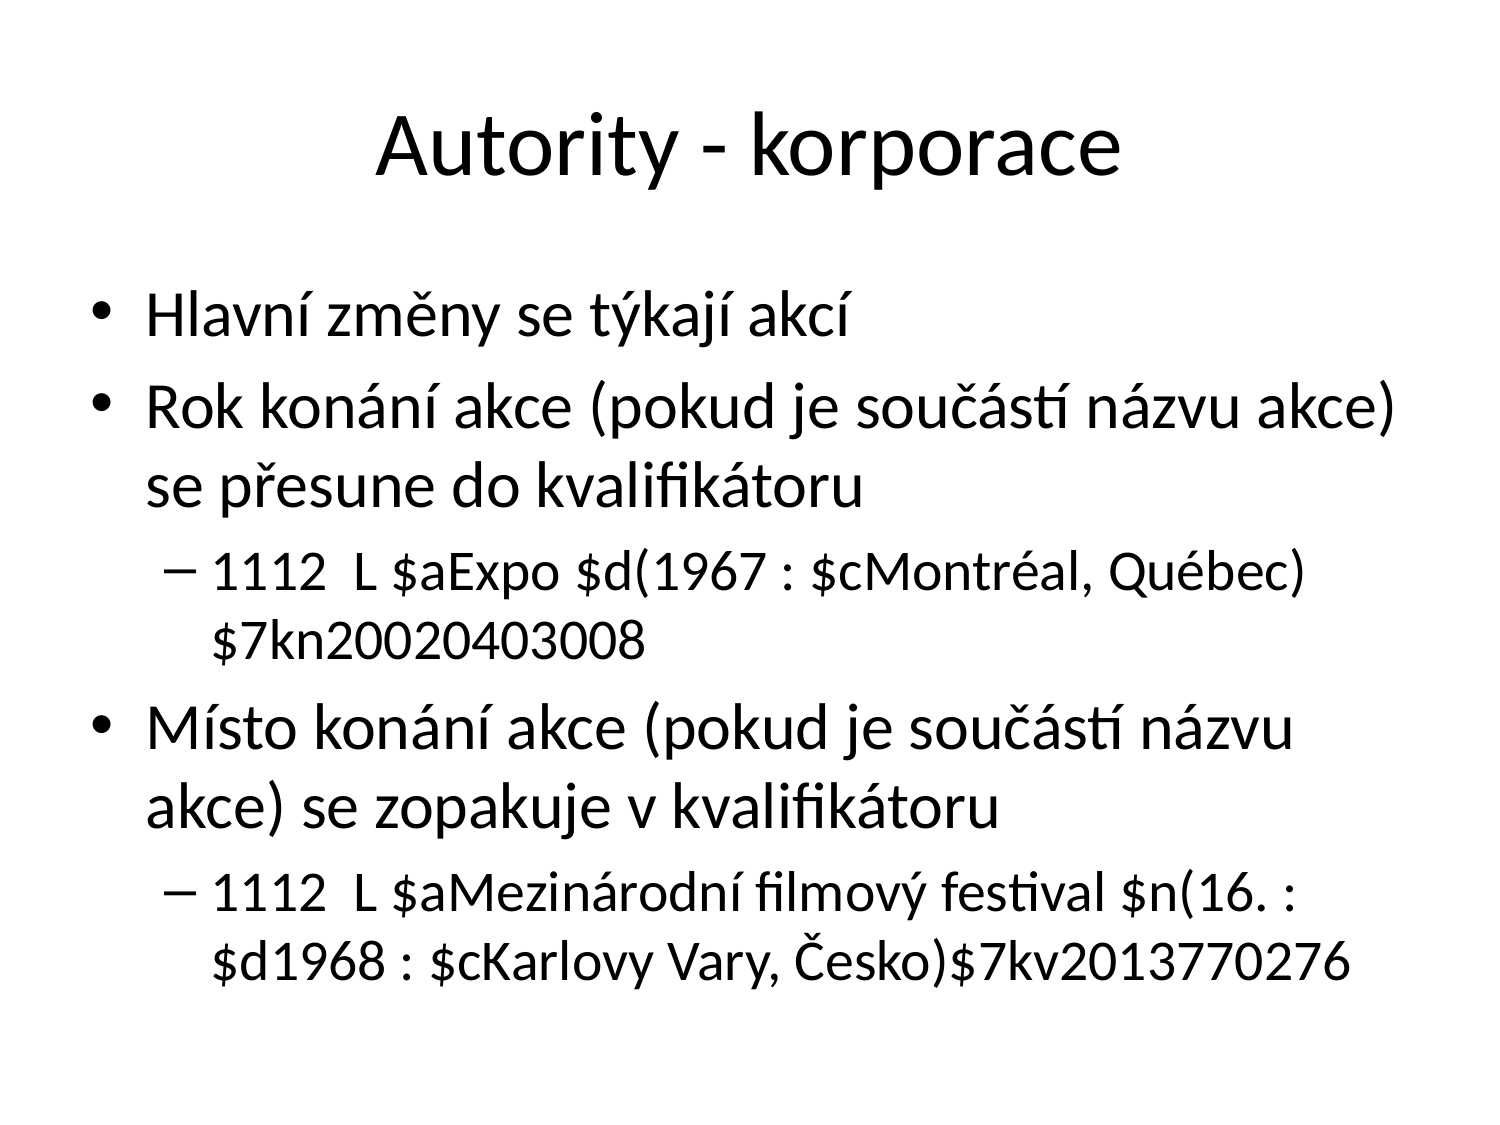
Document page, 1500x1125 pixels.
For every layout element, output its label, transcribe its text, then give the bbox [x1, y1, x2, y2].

list Hlavní změny se týkají akcí Rok konání akce (pokud je součástí názvu akce) se přesune do kvalifikátoru 1112 L $aExpo $d(1967 : $cMontréal, Québec)$7kn20020403008 Místo konání akce (pokud je součástí názvu akce) se zopakuje v kvalifikátoru 1112 L $aMezinárodní filmový festival $n(16. : $d1968 : $cKarlovy Vary, Česko)$7kv2013770276 [75, 262, 1425, 1005]
title Autority - korporace [75, 45, 1425, 233]
